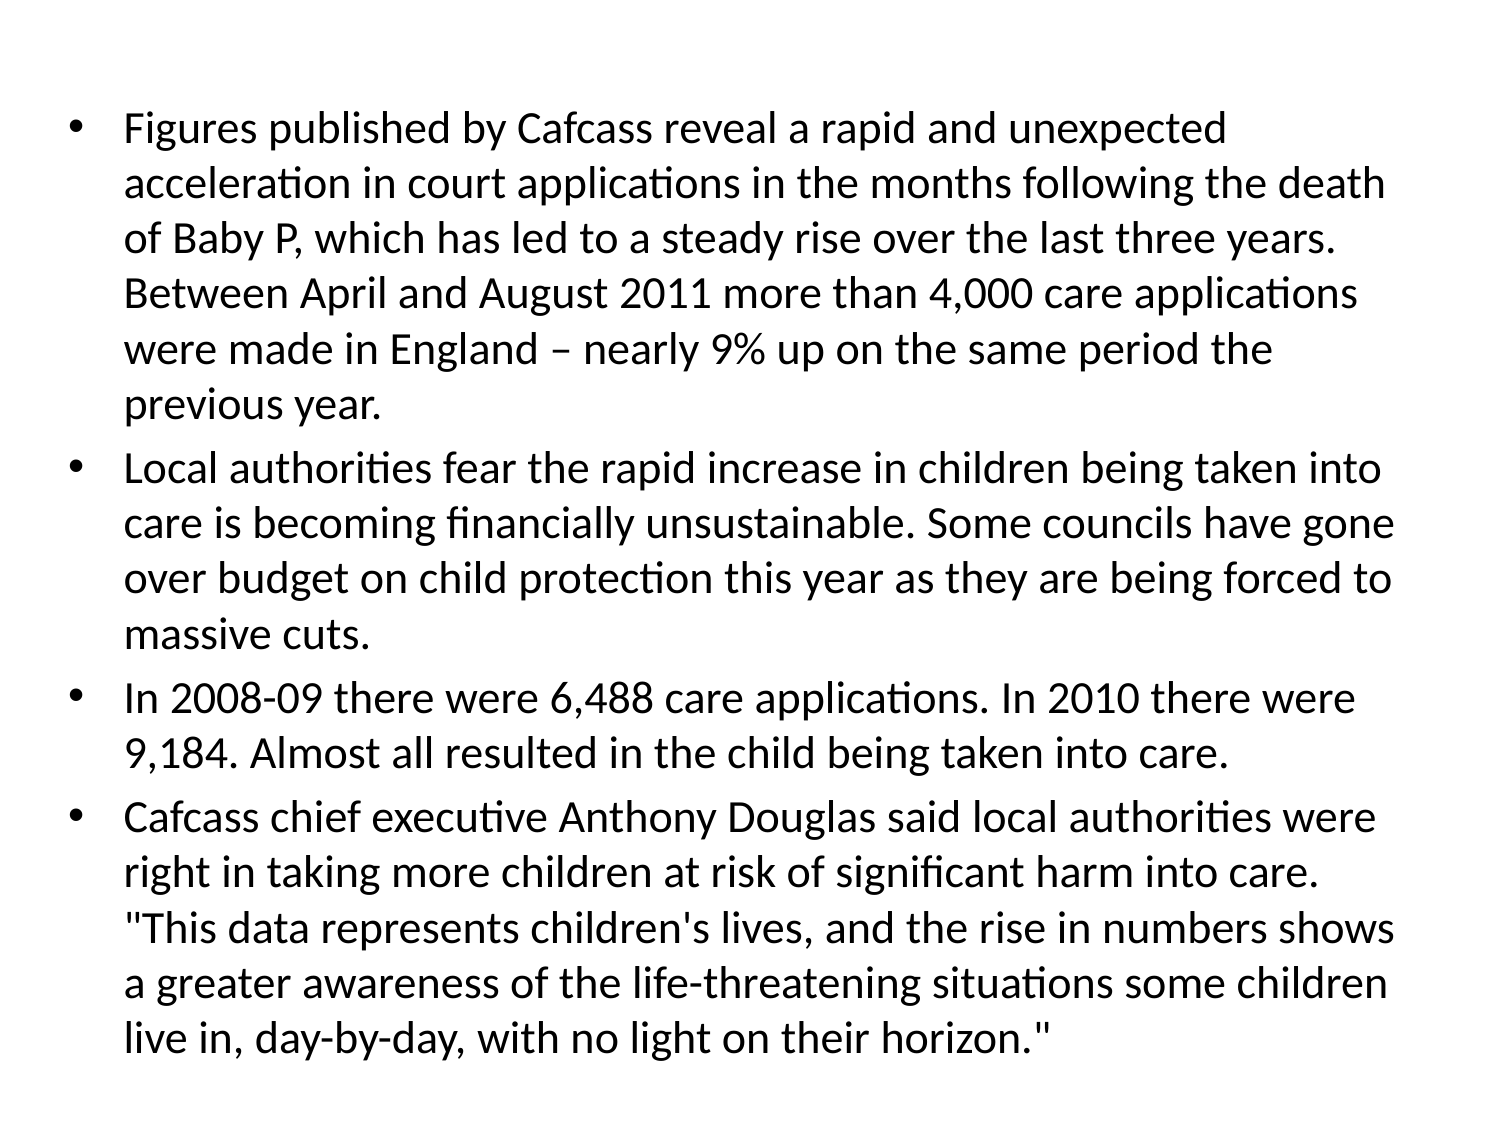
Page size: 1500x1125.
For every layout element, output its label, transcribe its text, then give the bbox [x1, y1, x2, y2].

list Figures published by Cafcass reveal a rapid and unexpected acceleration in court applications in the months following the death of Baby P, which has led to a steady rise over the last three years. Between April and August 2011 more than 4,000 care applications were made in England – nearly 9% up on the same period the previous year. Local authorities fear the rapid increase in children being taken into care is becoming financially unsustainable. Some councils have gone over budget on child protection this year as they are being forced to massive cuts. In 2008-09 there were 6,488 care applications. In 2010 there were 9,184. Almost all resulted in the child being taken into care. Cafcass chief executive Anthony Douglas said local authorities were right in taking more children at risk of significant harm into care. "This data represents children's lives, and the rise in numbers shows a greater awareness of the life-threatening situations some children live in, day-by-day, with no light on their horizon." [53, 90, 1425, 1083]
